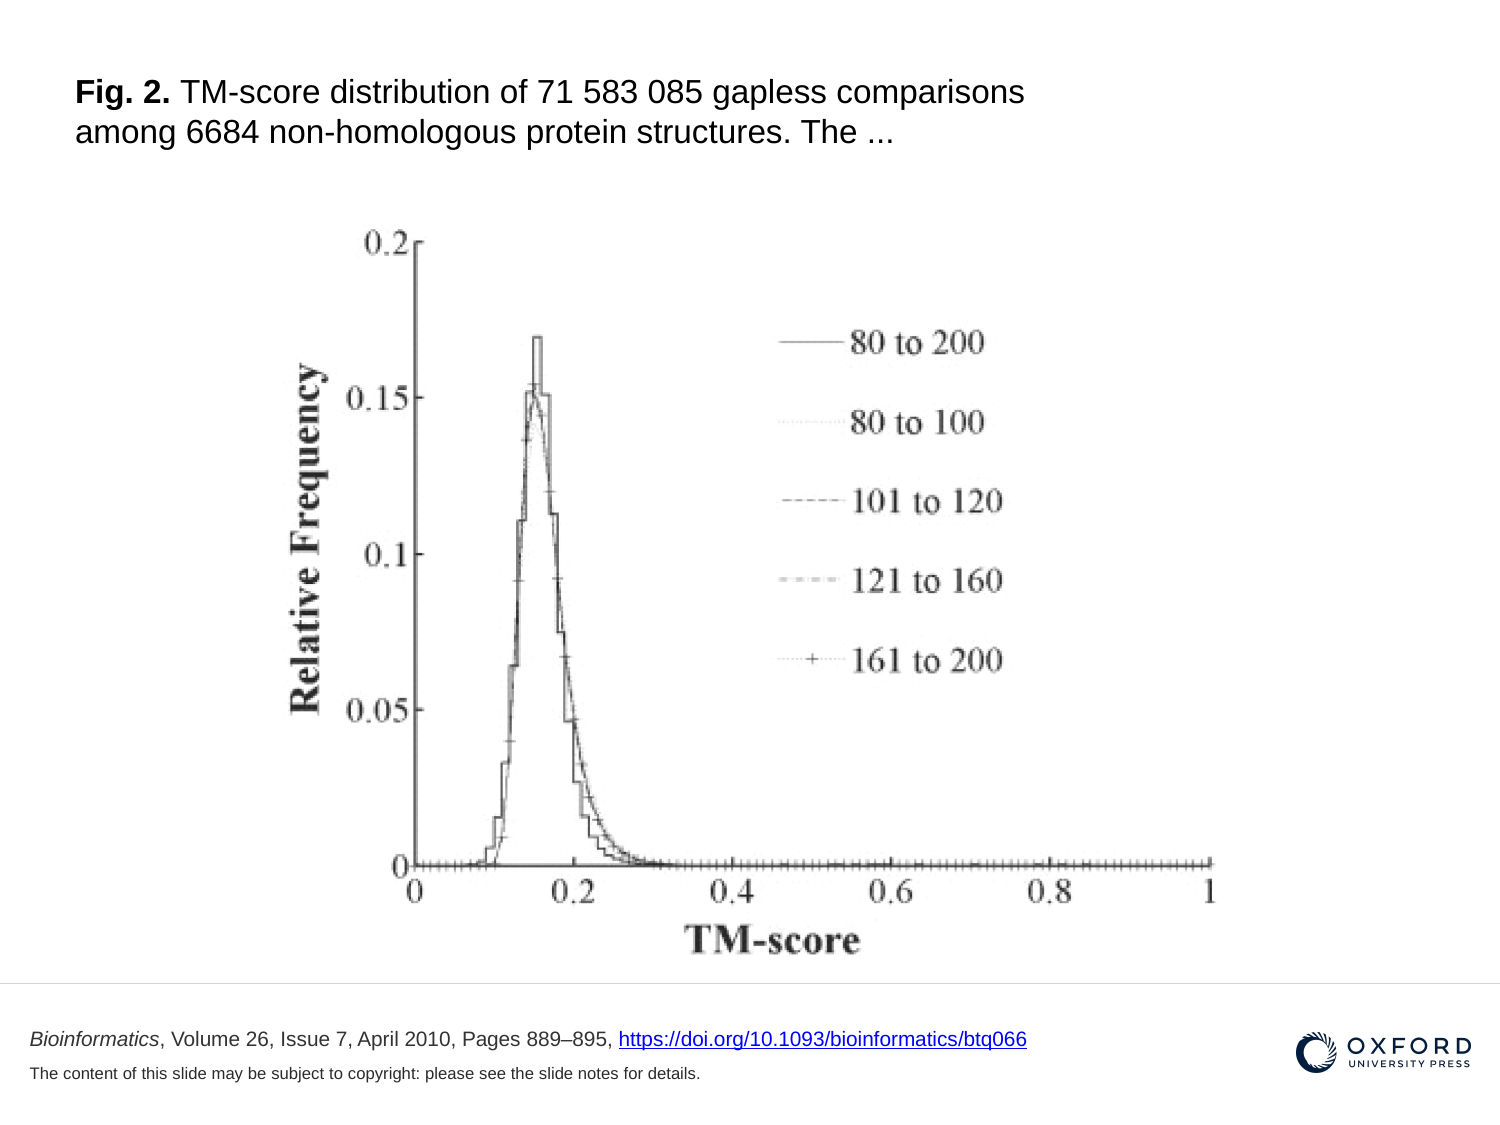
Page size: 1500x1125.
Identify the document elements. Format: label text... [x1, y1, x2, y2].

picture [283, 224, 1219, 957]
title Fig. 2. TM-score distribution of 71 583 085 gapless comparisons among 6684 non-homologous protein structures. The ... [75, 69, 1078, 171]
footer Bioinformatics, Volume 26, Issue 7, April 2010, Pages 889–895, https://doi.org/10.1093/bioinformatics/btq066 The content of this slide may be subject to copyright: please see the slide notes for details. [0, 983, 1260, 1125]
picture [1296, 1032, 1471, 1073]
